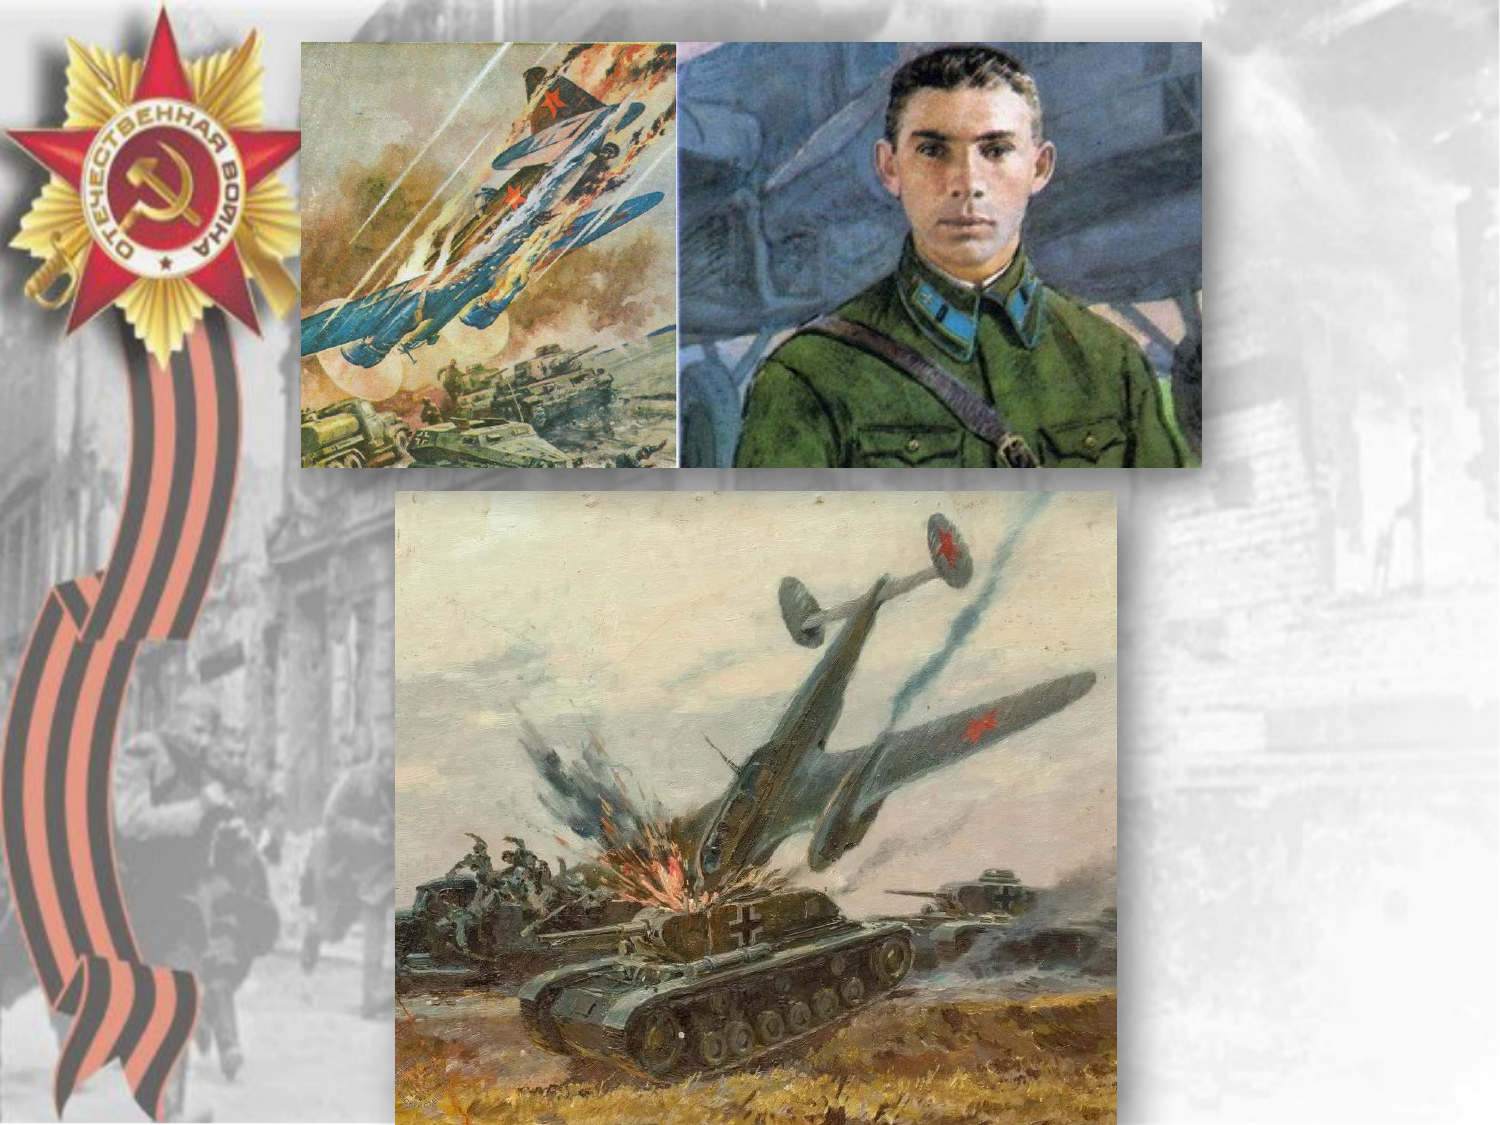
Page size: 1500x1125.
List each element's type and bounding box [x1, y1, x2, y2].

picture [0, 0, 1500, 1125]
list [300, 42, 1202, 469]
list [395, 491, 1117, 1125]
